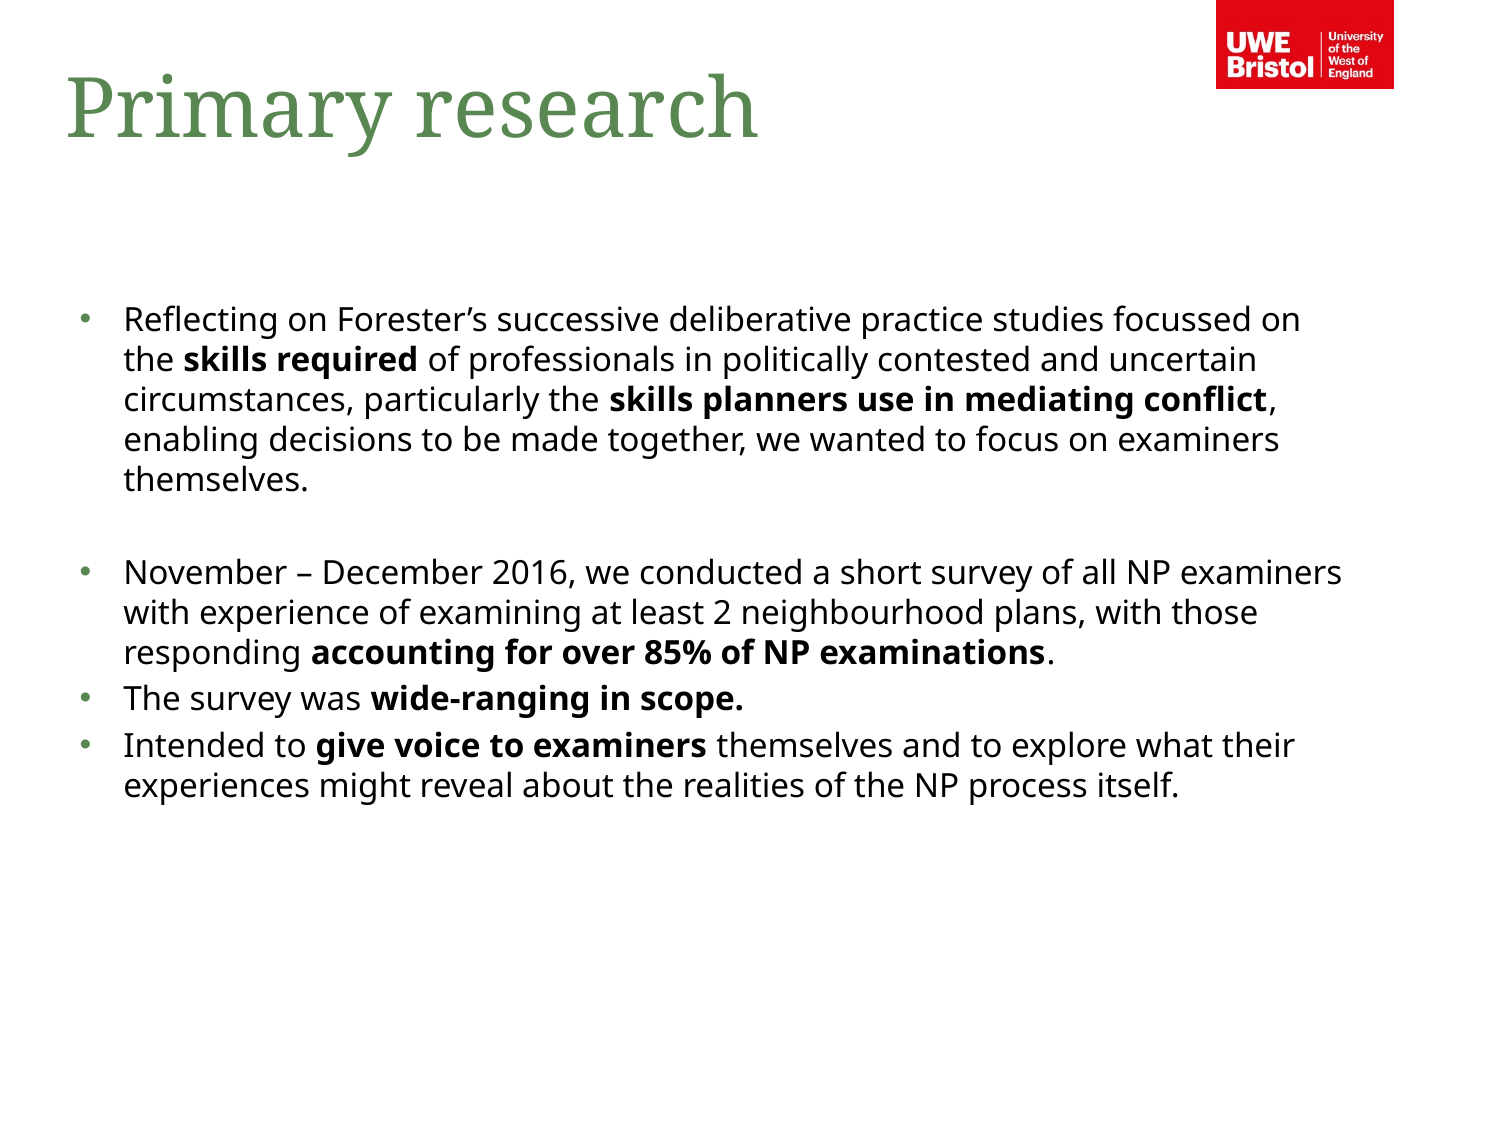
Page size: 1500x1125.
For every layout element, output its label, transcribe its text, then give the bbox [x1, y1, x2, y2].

list Reflecting on Forester’s successive deliberative practice studies focussed on the skills required of professionals in politically contested and uncertain circumstances, particularly the skills planners use in mediating conflict, enabling decisions to be made together, we wanted to focus on examiners themselves. November – December 2016, we conducted a short survey of all NP examiners with experience of examining at least 2 neighbourhood plans, with those responding accounting for over 85% of NP examinations. The survey was wide-ranging in scope. Intended to give voice to examiners themselves and to explore what their experiences might reveal about the realities of the NP process itself. [64, 290, 1376, 1047]
list Primary research [64, 66, 1134, 174]
picture [1216, 0, 1394, 89]
